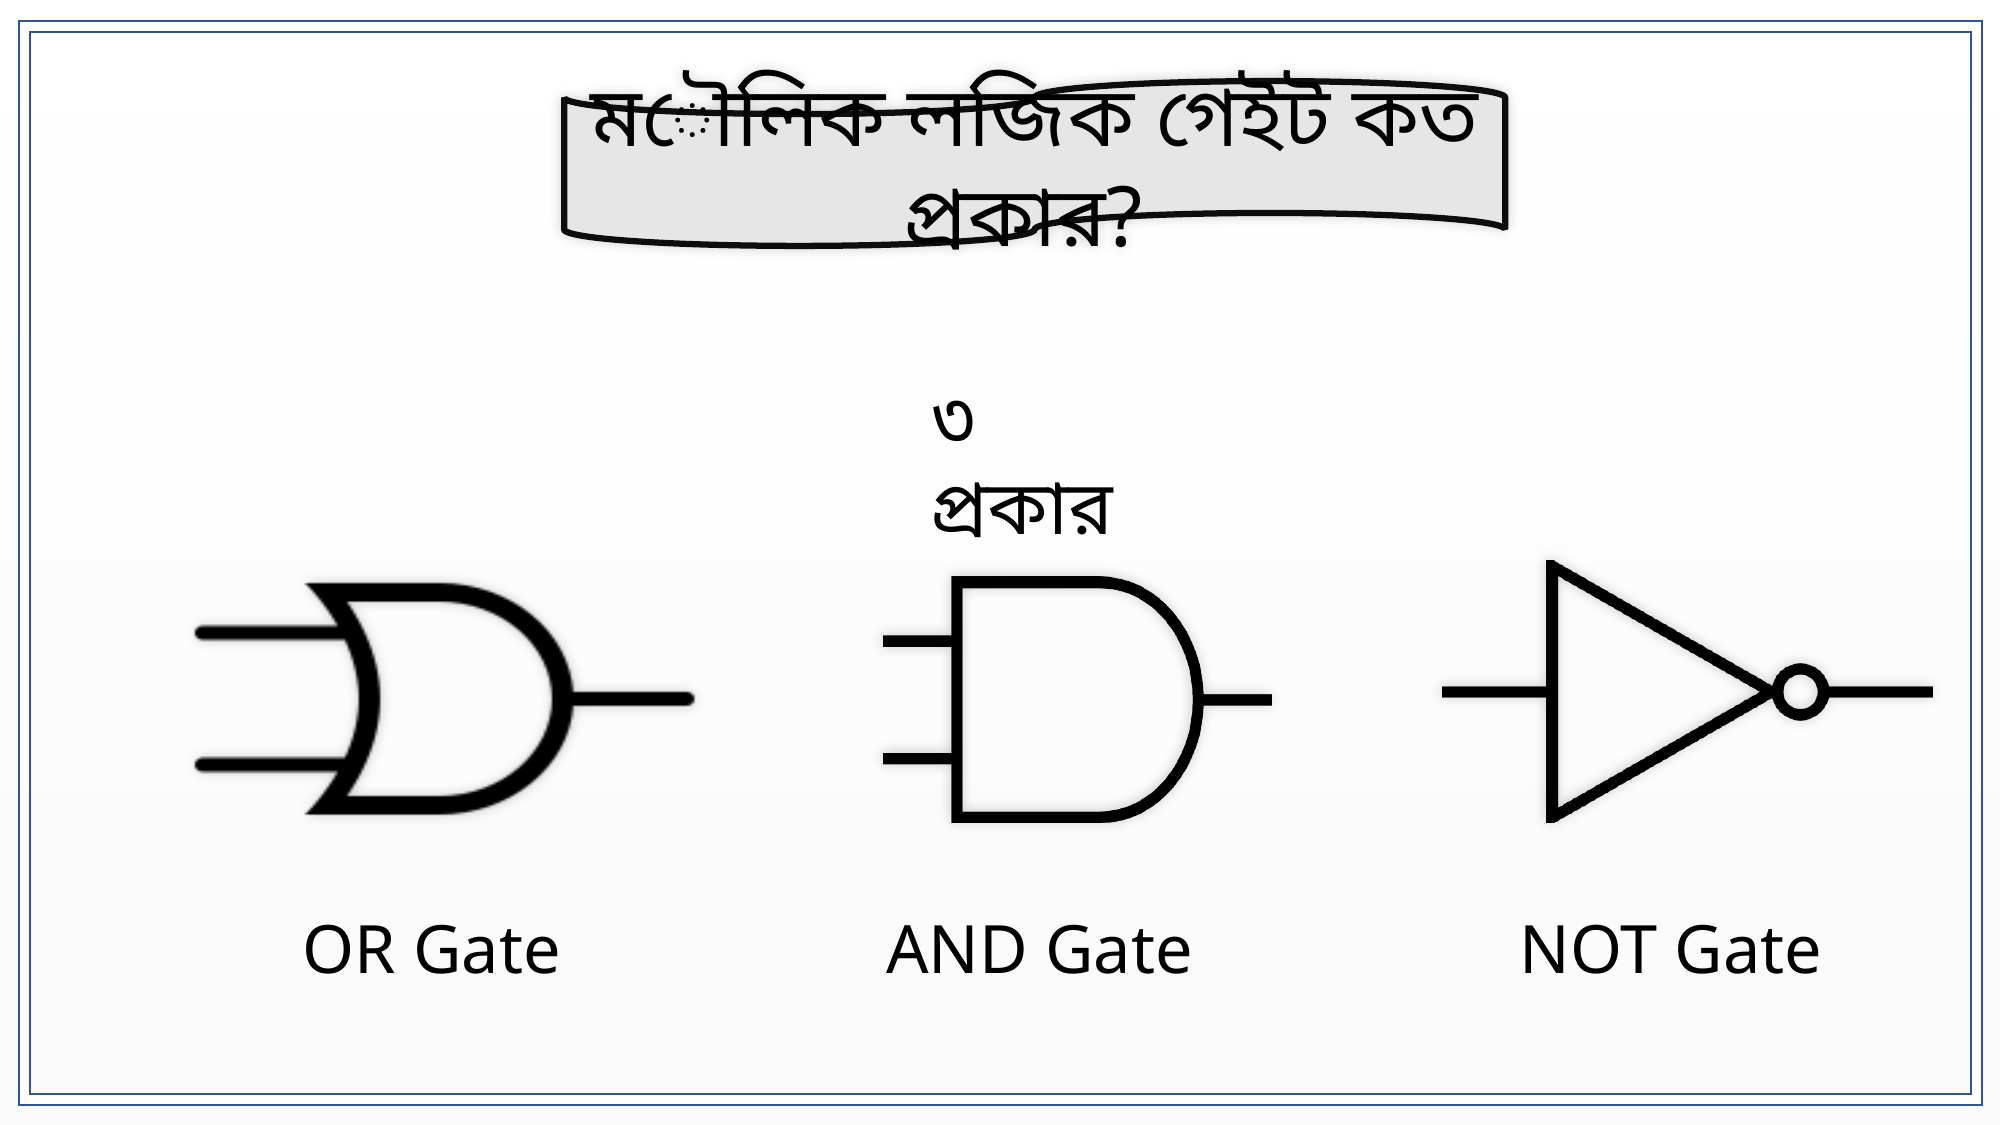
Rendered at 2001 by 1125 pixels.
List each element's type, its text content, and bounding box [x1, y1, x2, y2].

text_box [18, 20, 1983, 1106]
text_box OR Gate [287, 931, 603, 995]
picture [883, 576, 1273, 823]
text_box মৌলিক লজিক গেইট কত প্রকার? [563, 80, 1507, 247]
text_box ৩ প্রকার [916, 362, 1153, 558]
text_box NOT Gate [1505, 899, 1870, 995]
picture [1442, 560, 1933, 823]
picture [177, 468, 714, 931]
text_box AND Gate [871, 899, 1237, 995]
